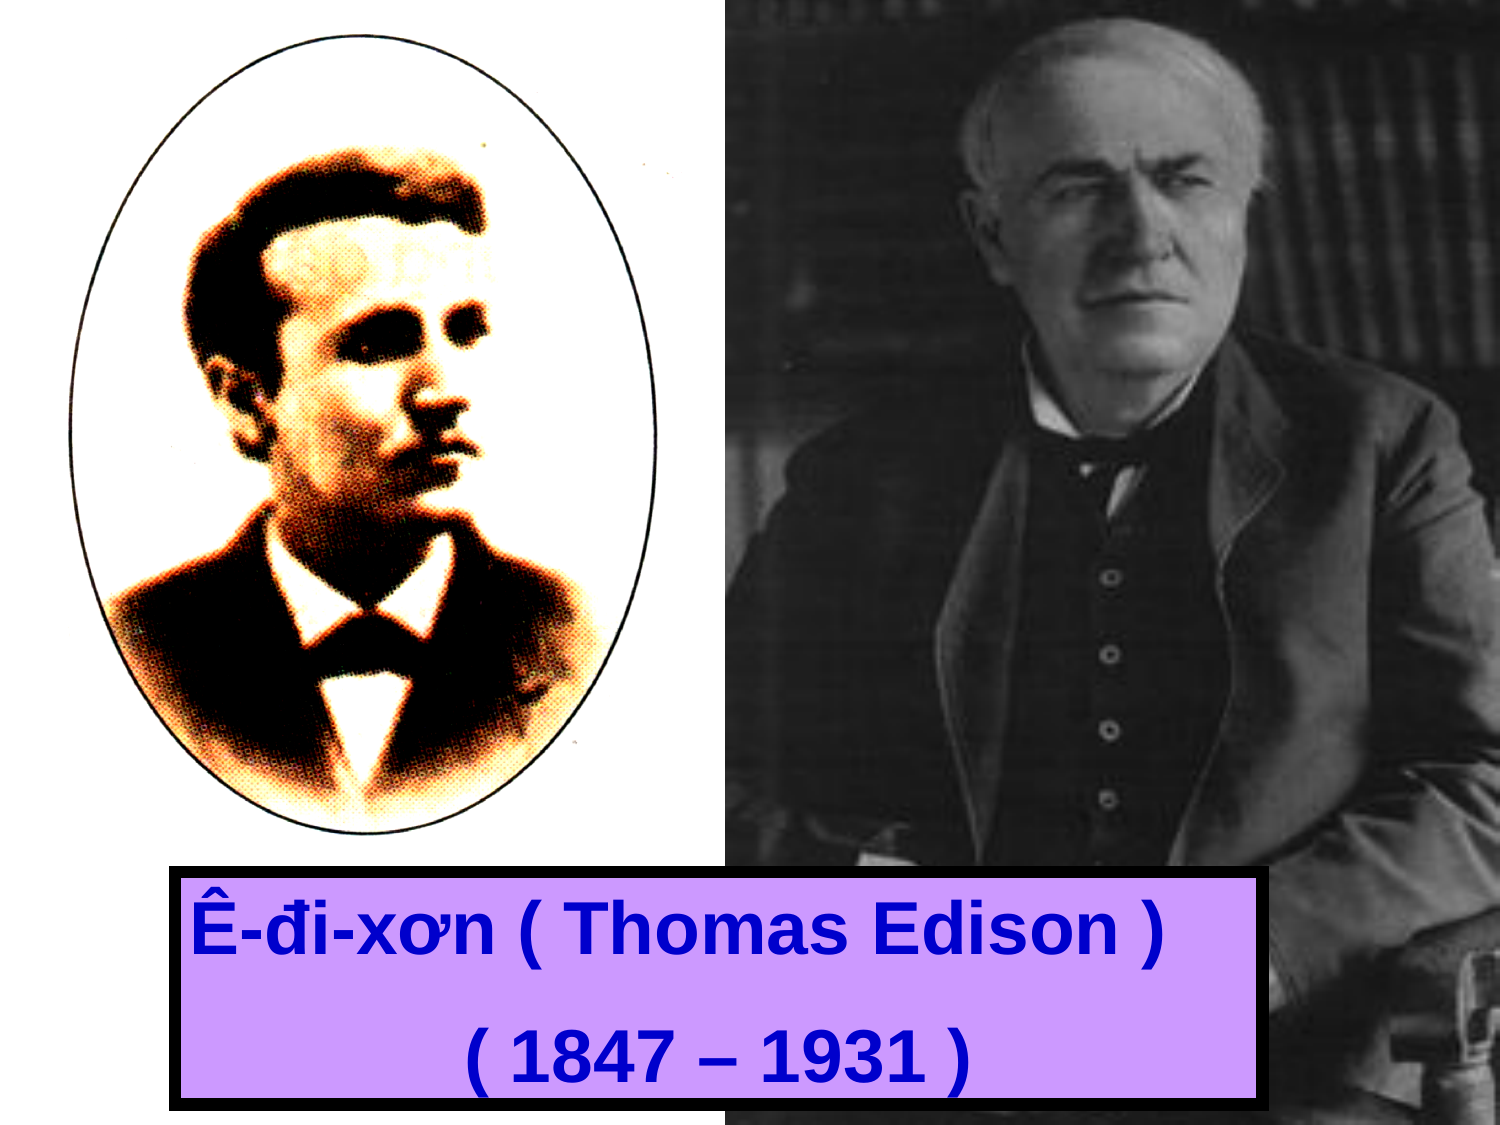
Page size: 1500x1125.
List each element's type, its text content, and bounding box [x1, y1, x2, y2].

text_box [12, 12, 718, 851]
picture [724, 0, 1500, 1125]
text_box Ê-đi-xơn ( Thomas Edison ) ( 1847 – 1931 ) [174, 872, 719, 1105]
